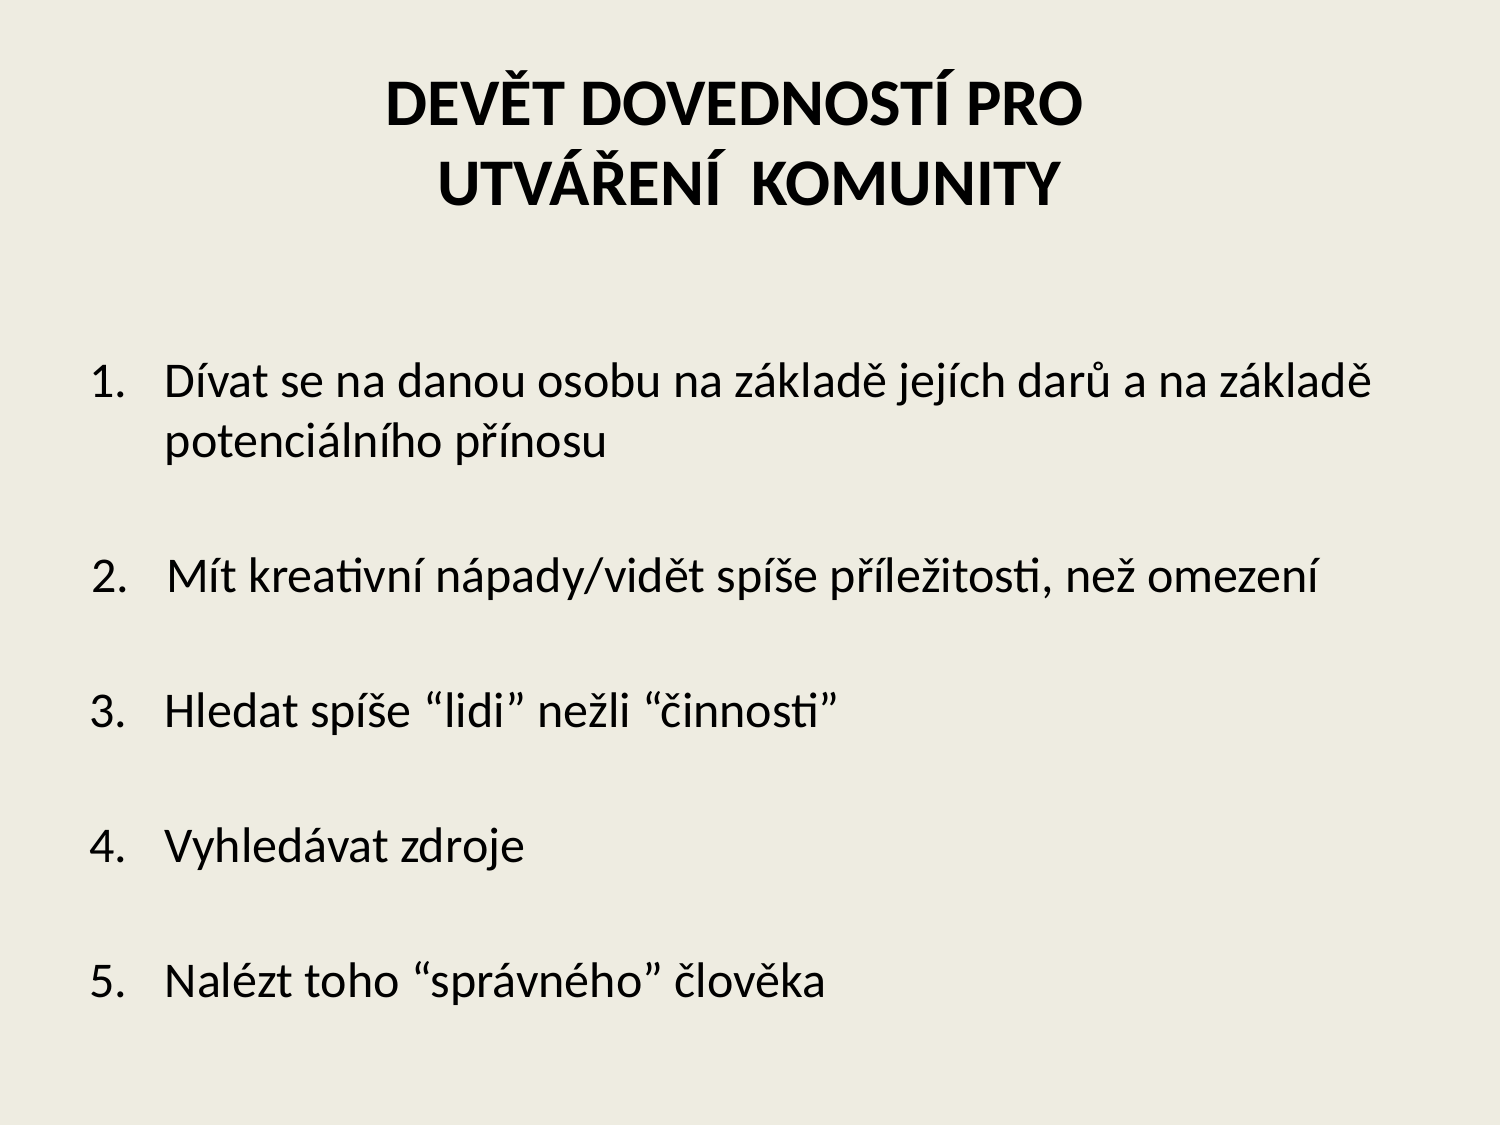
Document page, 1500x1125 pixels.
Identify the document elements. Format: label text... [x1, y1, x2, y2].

text_box DEVĚT DOVEDNOSTÍ PRO UTVÁŘENÍ KOMUNITY [74, 45, 1425, 233]
text_box Dívat se na danou osobu na základě jejích darů a na základě potenciálního přínosu Mít kreativní nápady/vidět spíše příležitosti, než omezení Hledat spíše “lidi” nežli “činnosti” Vyhledávat zdroje Nalézt toho “správného” člověka [74, 339, 1425, 1083]
